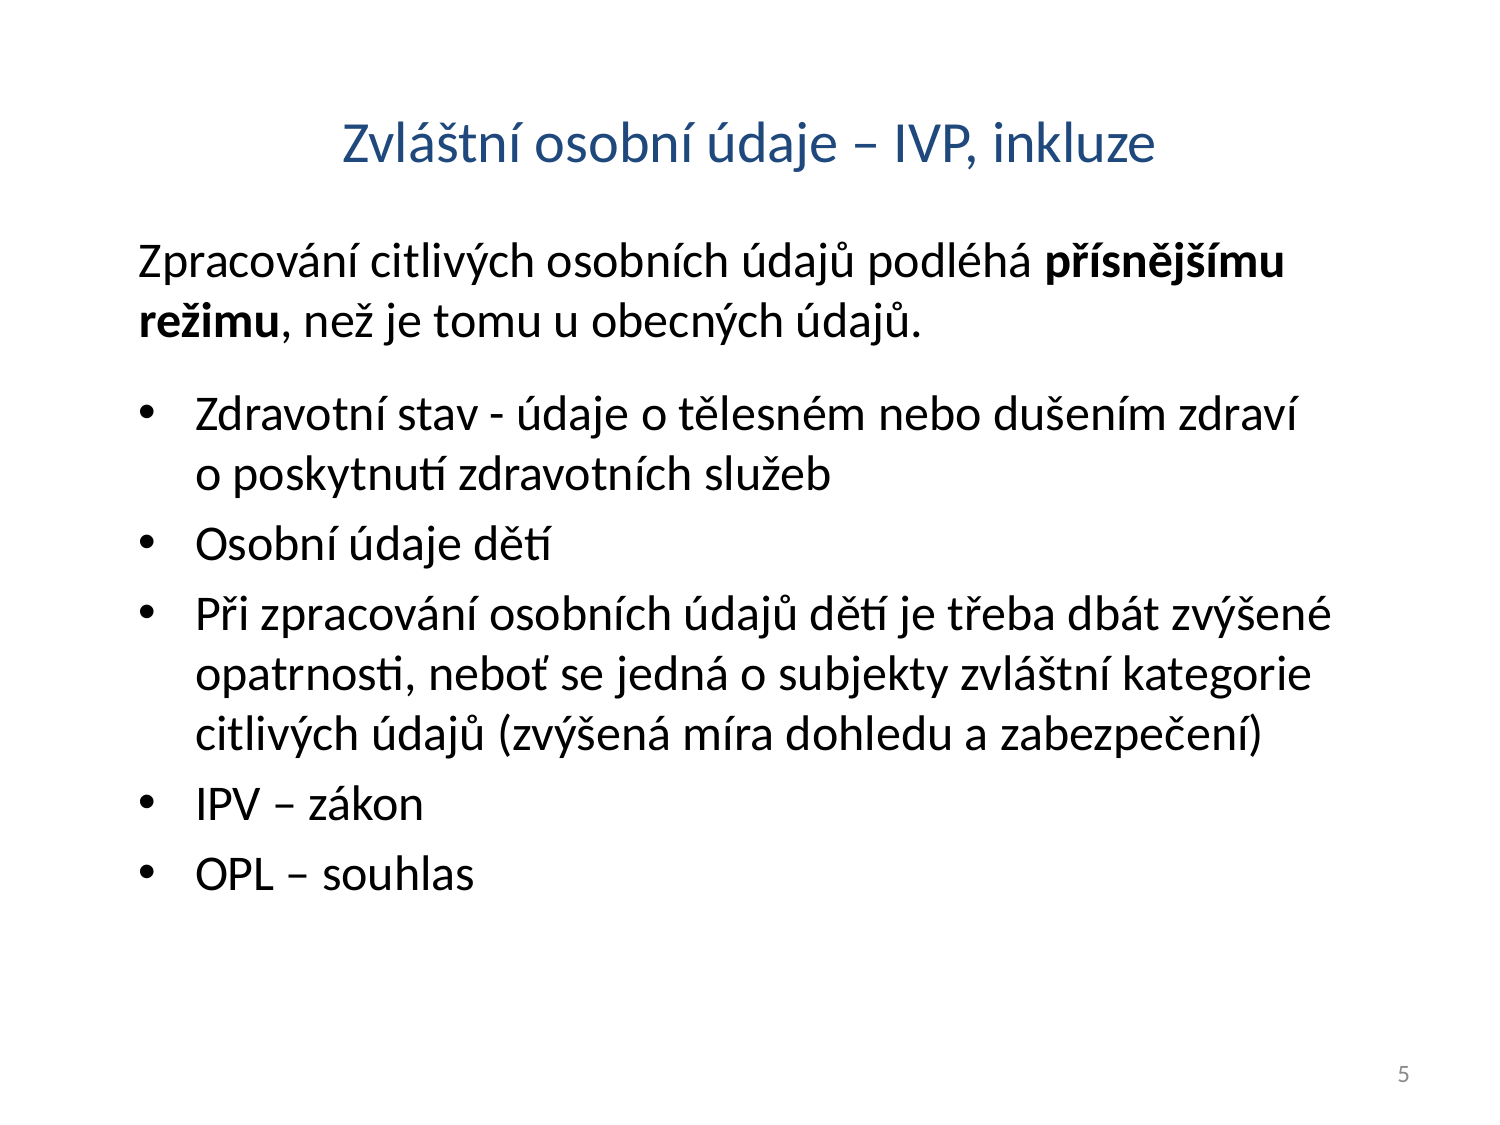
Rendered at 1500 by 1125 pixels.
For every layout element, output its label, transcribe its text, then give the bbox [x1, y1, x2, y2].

text_box Zdravotní stav - údaje o tělesném nebo dušením zdraví o poskytnutí zdravotních služeb Osobní údaje dětí Při zpracování osobních údajů dětí je třeba dbát zvýšené opatrnosti, neboť se jedná o subjekty zvláštní kategorie citlivých údajů (zvýšená míra dohledu a zabezpečení) IPV – zákon OPL – souhlas [123, 415, 1376, 1024]
text_box Zpracování citlivých osobních údajů podléhá přísnějšímu režimu, než je tomu u obecných údajů. [123, 219, 1376, 415]
title Zvláštní osobní údaje – IVP, inkluze [74, 44, 1426, 233]
text_box 5 [1074, 1042, 1425, 1103]
